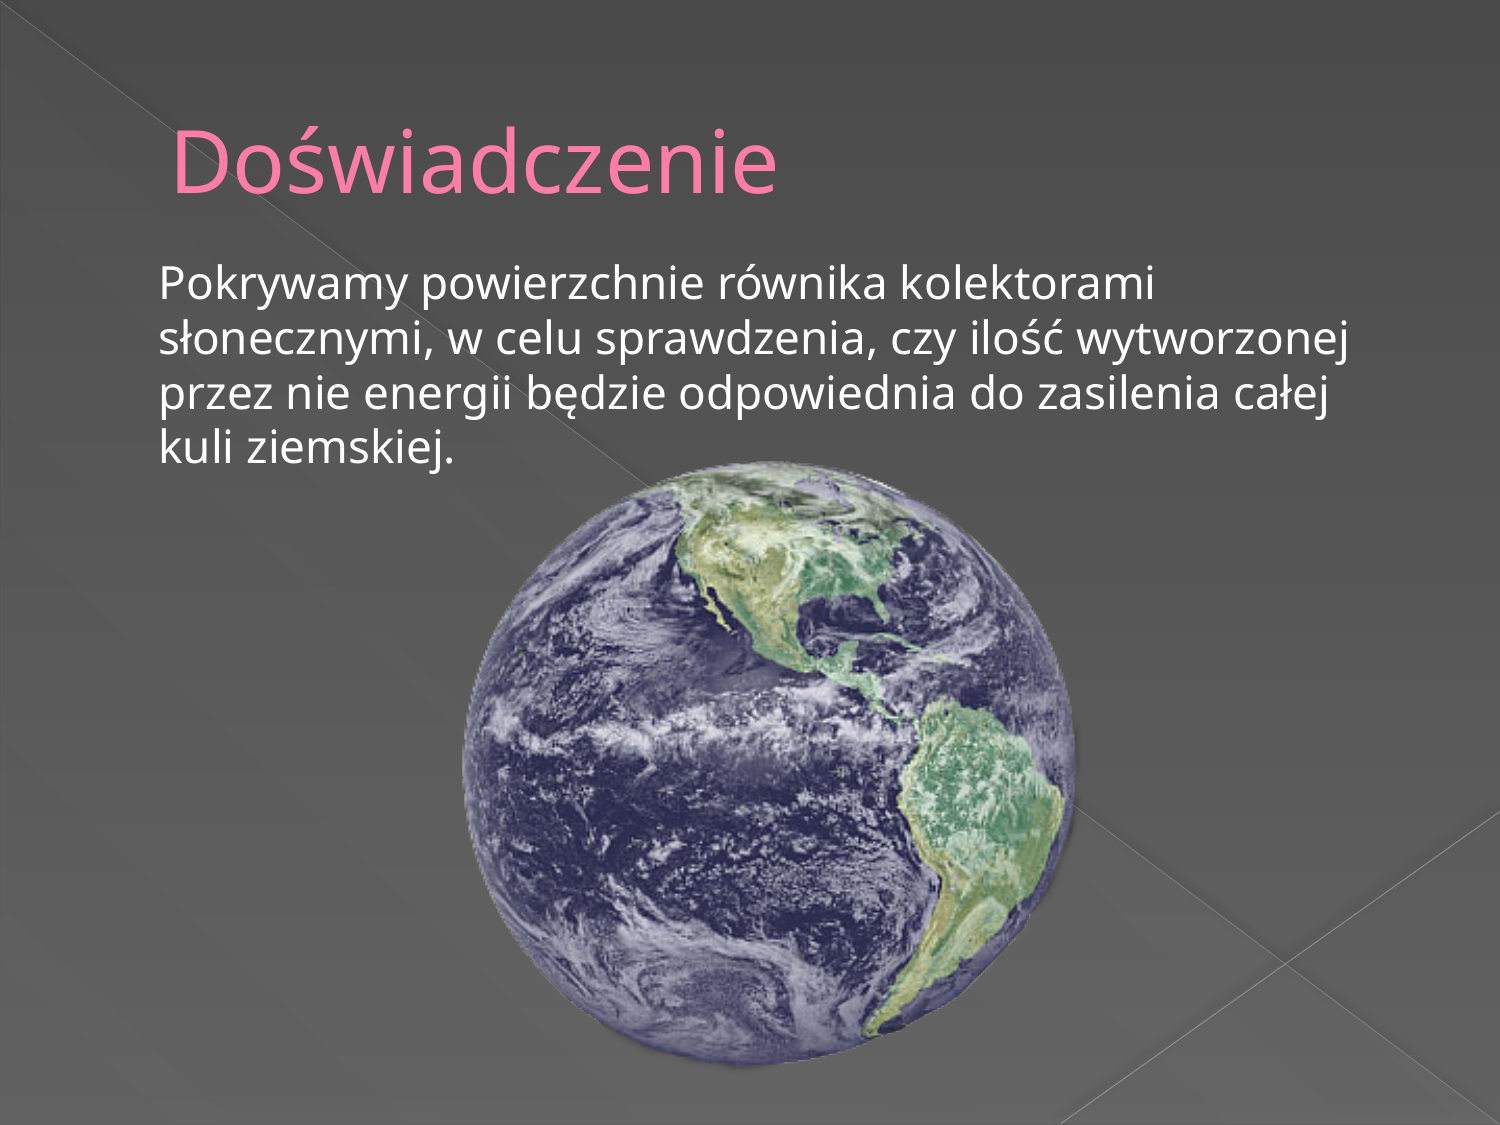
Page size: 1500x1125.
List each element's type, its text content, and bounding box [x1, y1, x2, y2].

list Pokrywamy powierzchnie równika kolektorami słonecznymi, w celu sprawdzenia, czy ilość wytworzonej przez nie energii będzie odpowiednia do zasilenia całej kuli ziemskiej. [70, 246, 1421, 997]
picture [456, 456, 1083, 1083]
title Doświadczenie [75, 43, 1425, 274]
